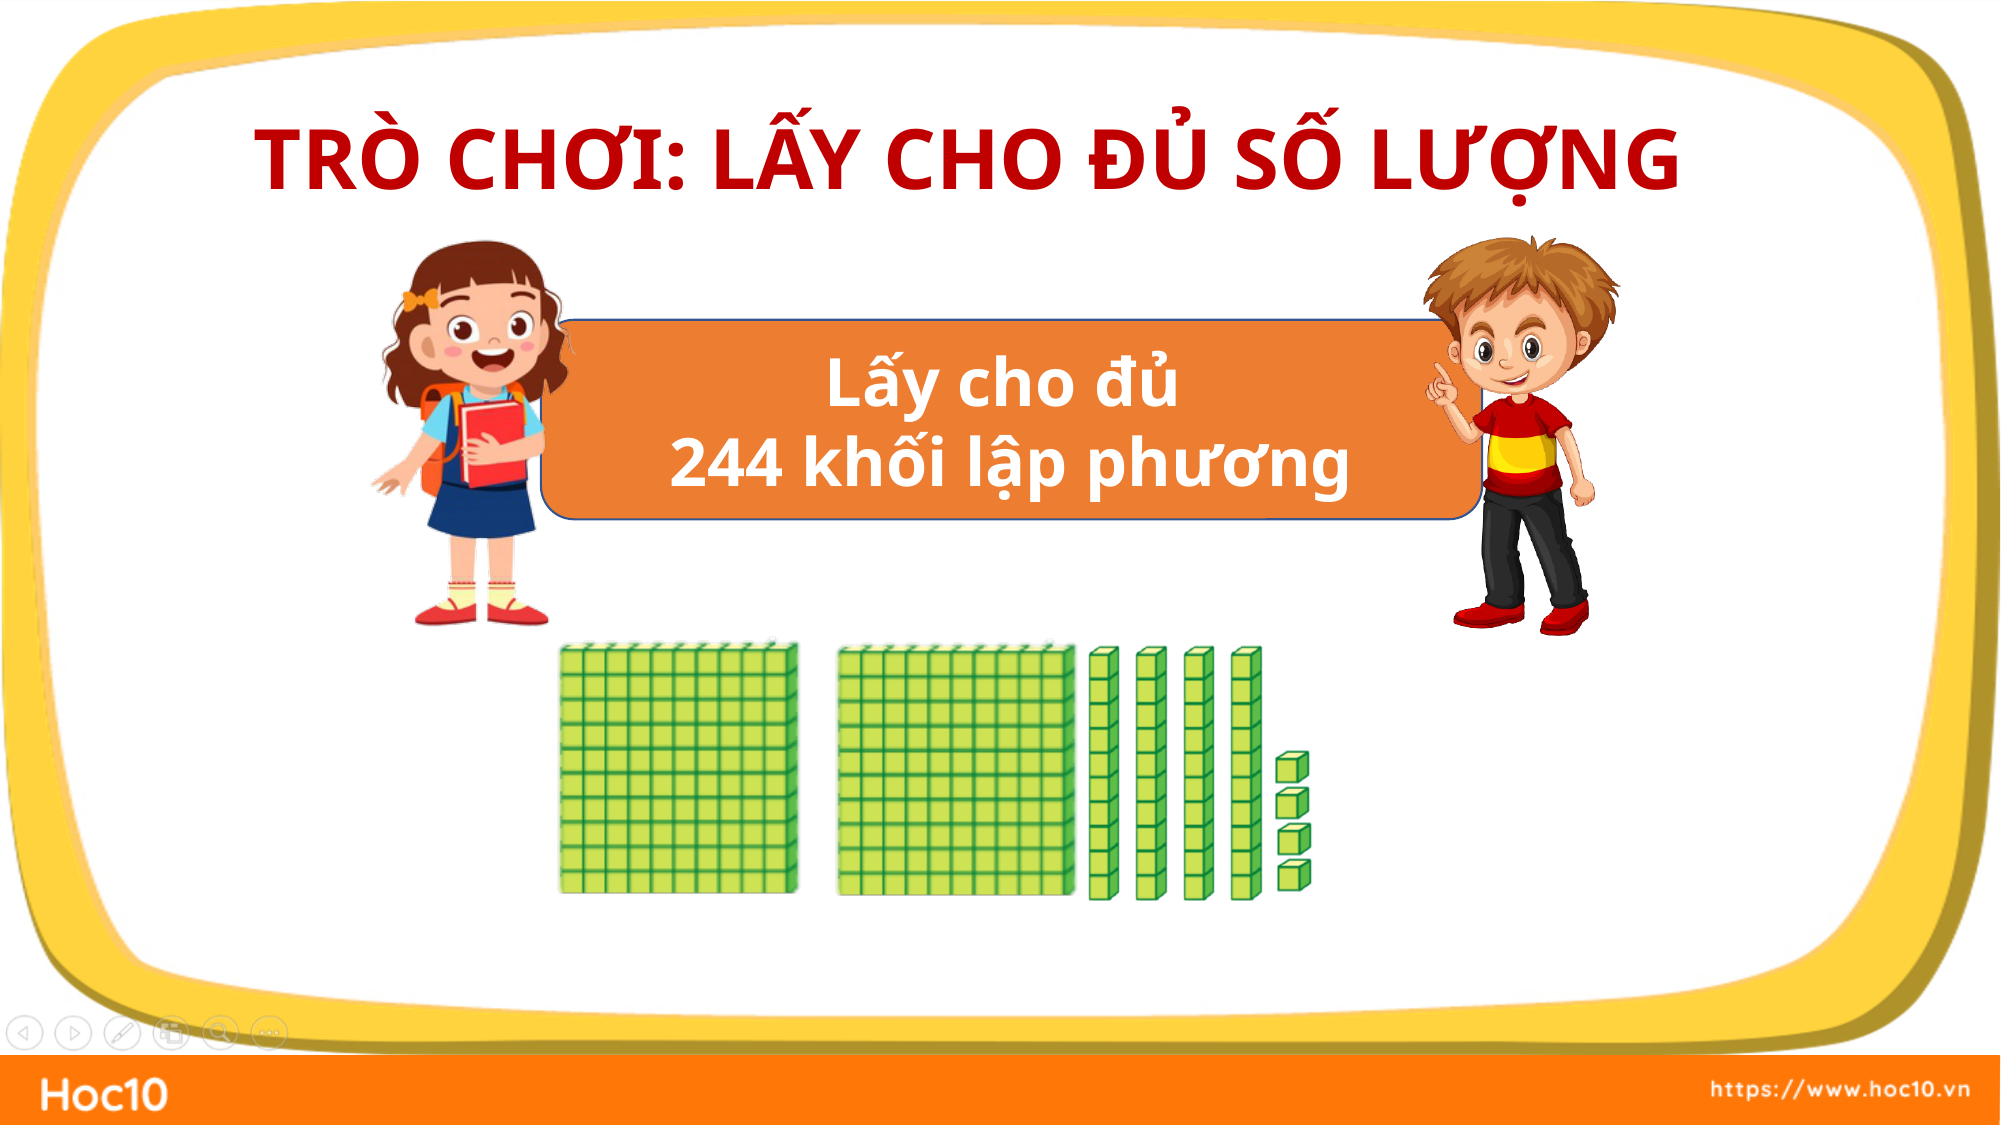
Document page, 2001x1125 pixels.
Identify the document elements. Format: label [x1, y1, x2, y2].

text_box [259, 197, 1659, 668]
picture [0, 0, 2001, 1125]
